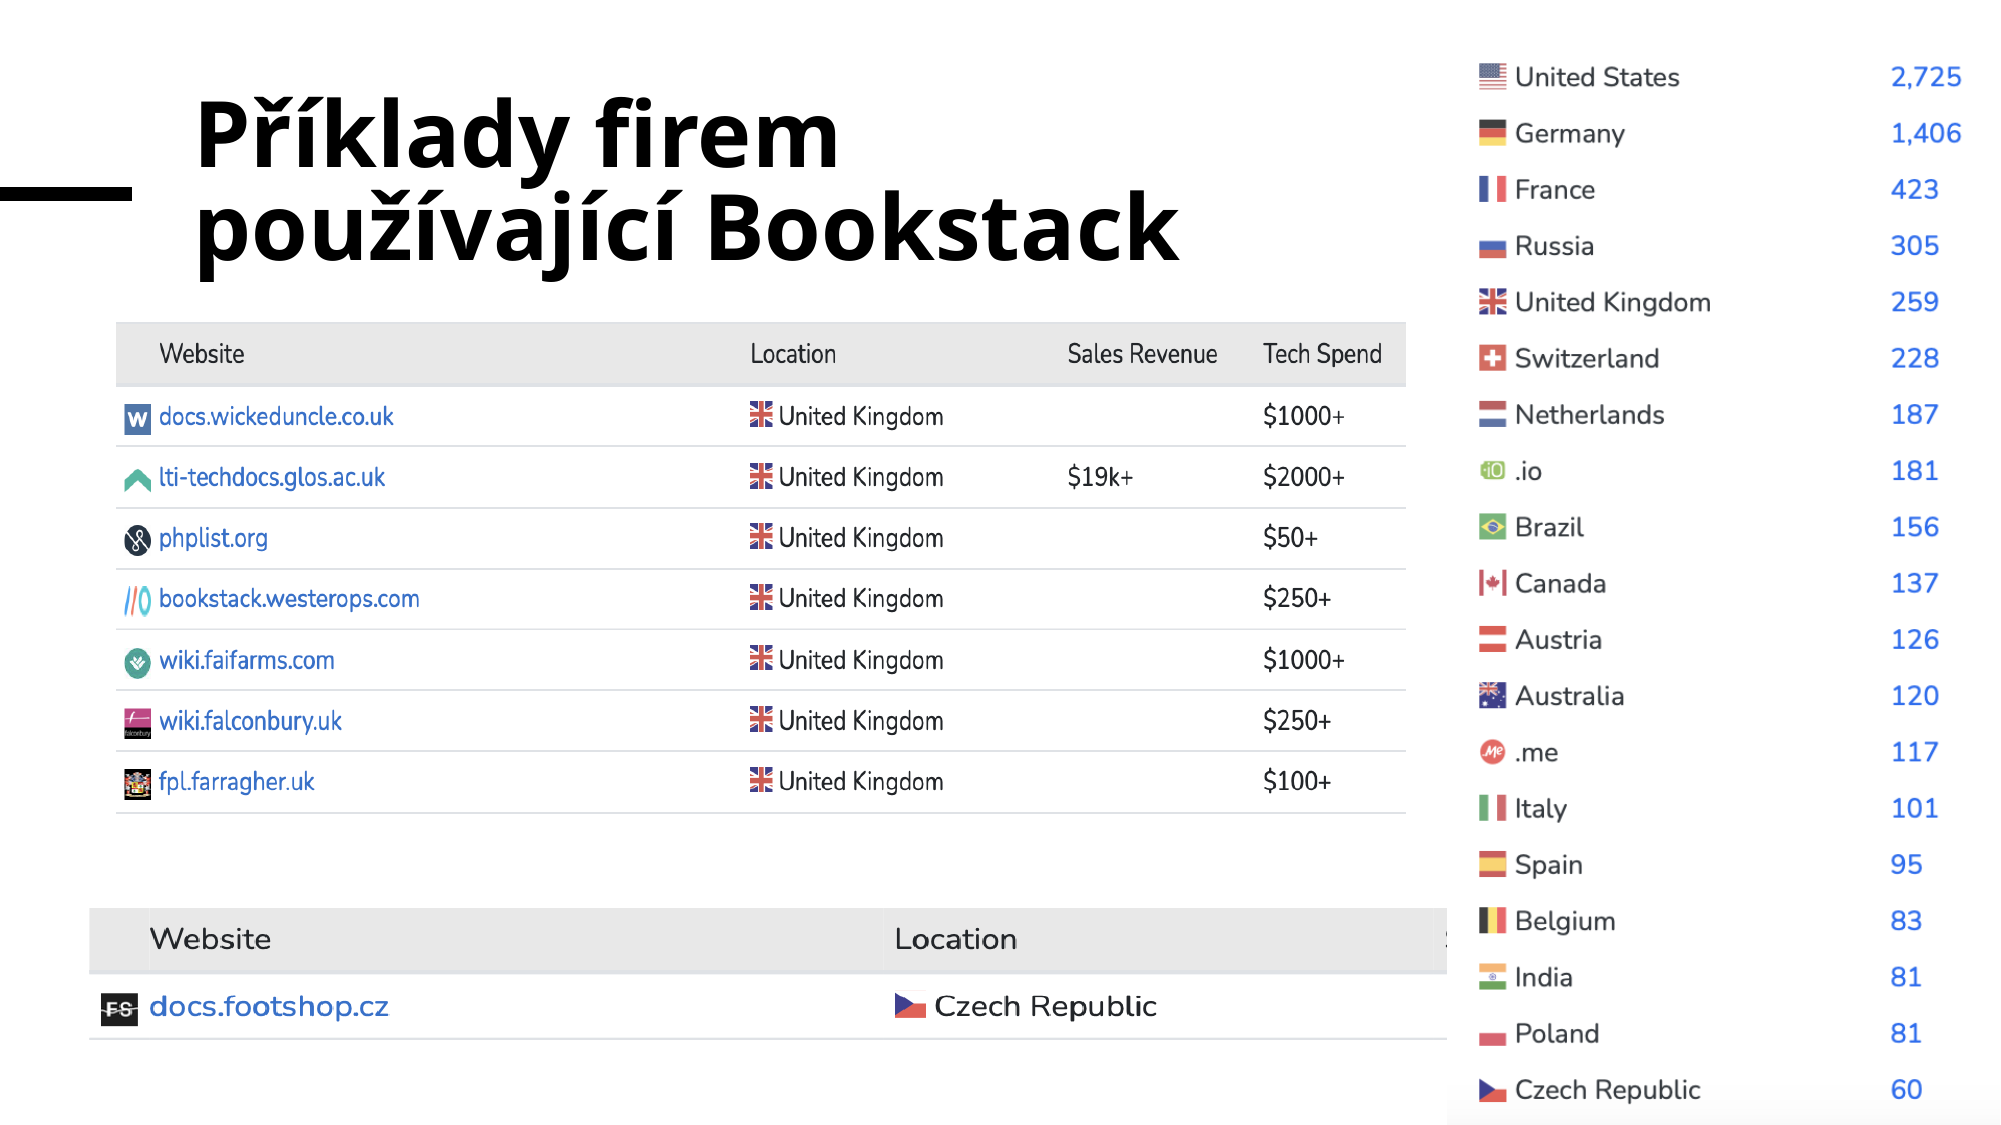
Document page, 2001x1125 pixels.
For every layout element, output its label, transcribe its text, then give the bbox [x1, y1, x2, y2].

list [76, 908, 1447, 1041]
picture [1447, 54, 2000, 1125]
picture [76, 310, 1406, 815]
title Příklady firem používající Bookstack [178, 84, 1339, 310]
